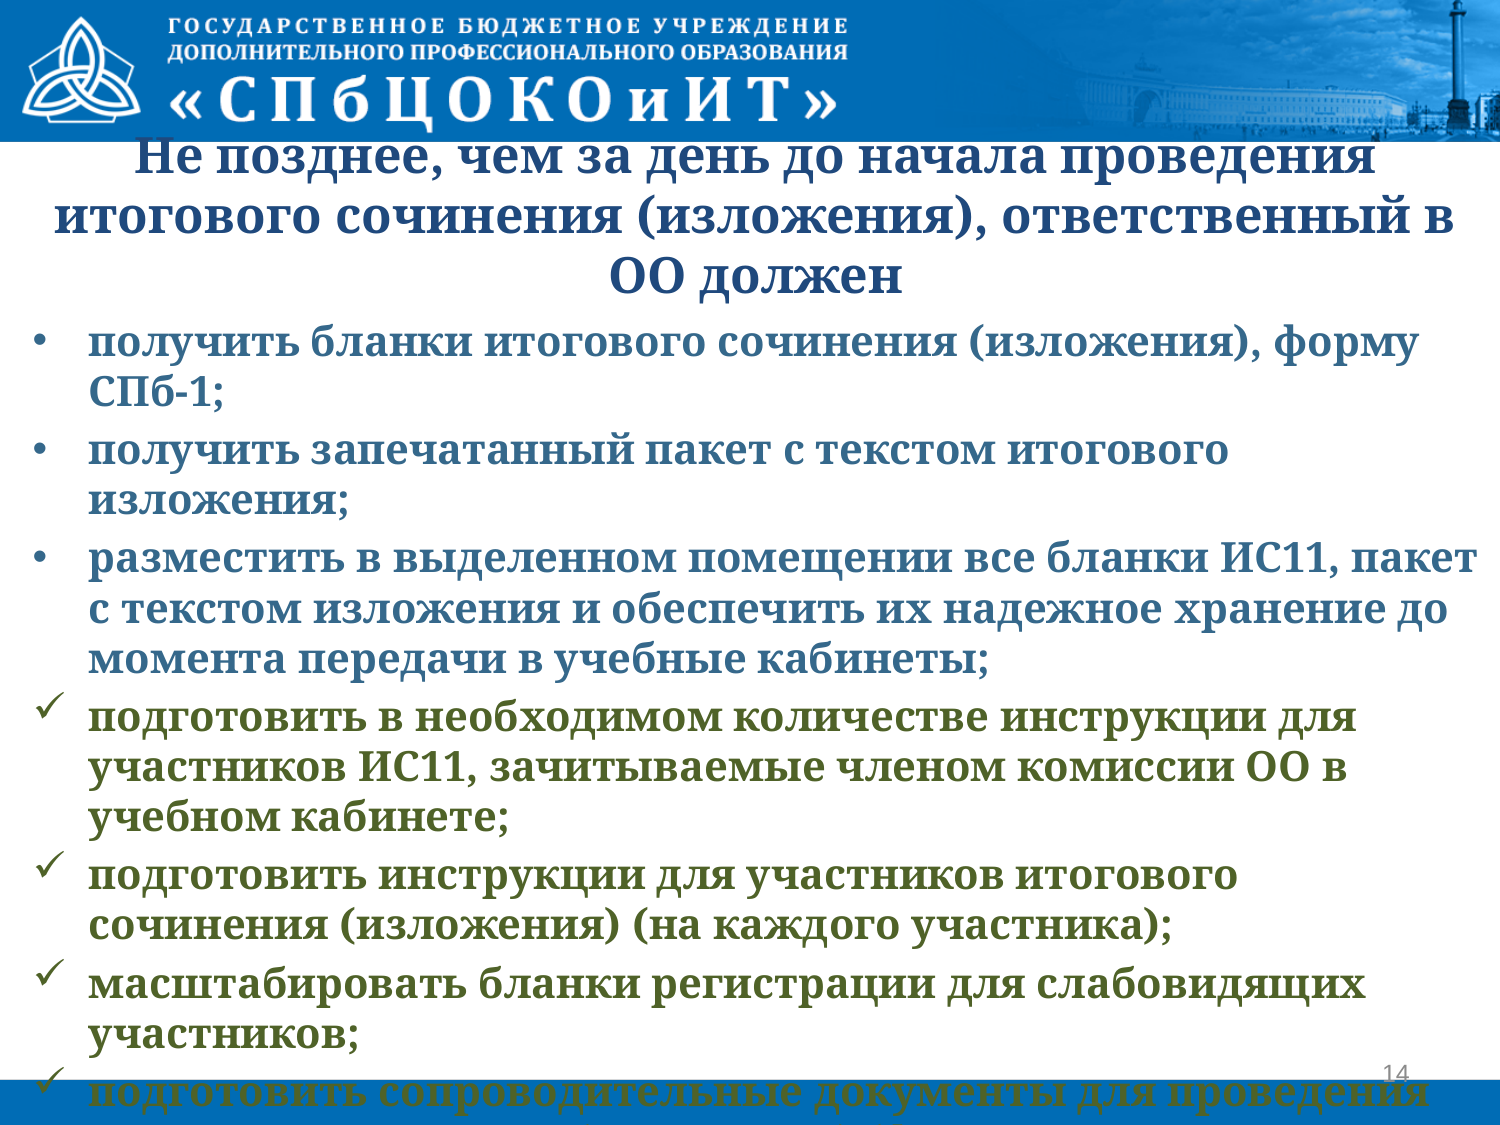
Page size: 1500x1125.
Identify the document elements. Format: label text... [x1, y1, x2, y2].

title Не позднее, чем за день до начала проведения итогового сочинения (изложения), ответственный в ОО должен [5, 136, 1500, 291]
list получить бланки итогового сочинения (изложения), форму СПб-1; получить запечатанный пакет с текстом итогового изложения; разместить в выделенном помещении все бланки ИС11, пакет с текстом изложения и обеспечить их надежное хранение до момента передачи в учебные кабинеты; подготовить в необходимом количестве инструкции для участников ИС11, зачитываемые членом комиссии ОО в учебном кабинете; подготовить инструкции для участников итогового сочинения (изложения) (на каждого участника); масштабировать бланки регистрации для слабовидящих участников; подготовить сопроводительные документы для проведения итогового сочинения (изложения) (формы ИС-04, ИС-5, ИС-6, ИС-7, ИС-8, ИС-9, СПб-8, СПб-3) [17, 306, 1500, 1079]
slide_number 14 [1074, 1079, 1425, 1103]
picture [0, 0, 1500, 1125]
